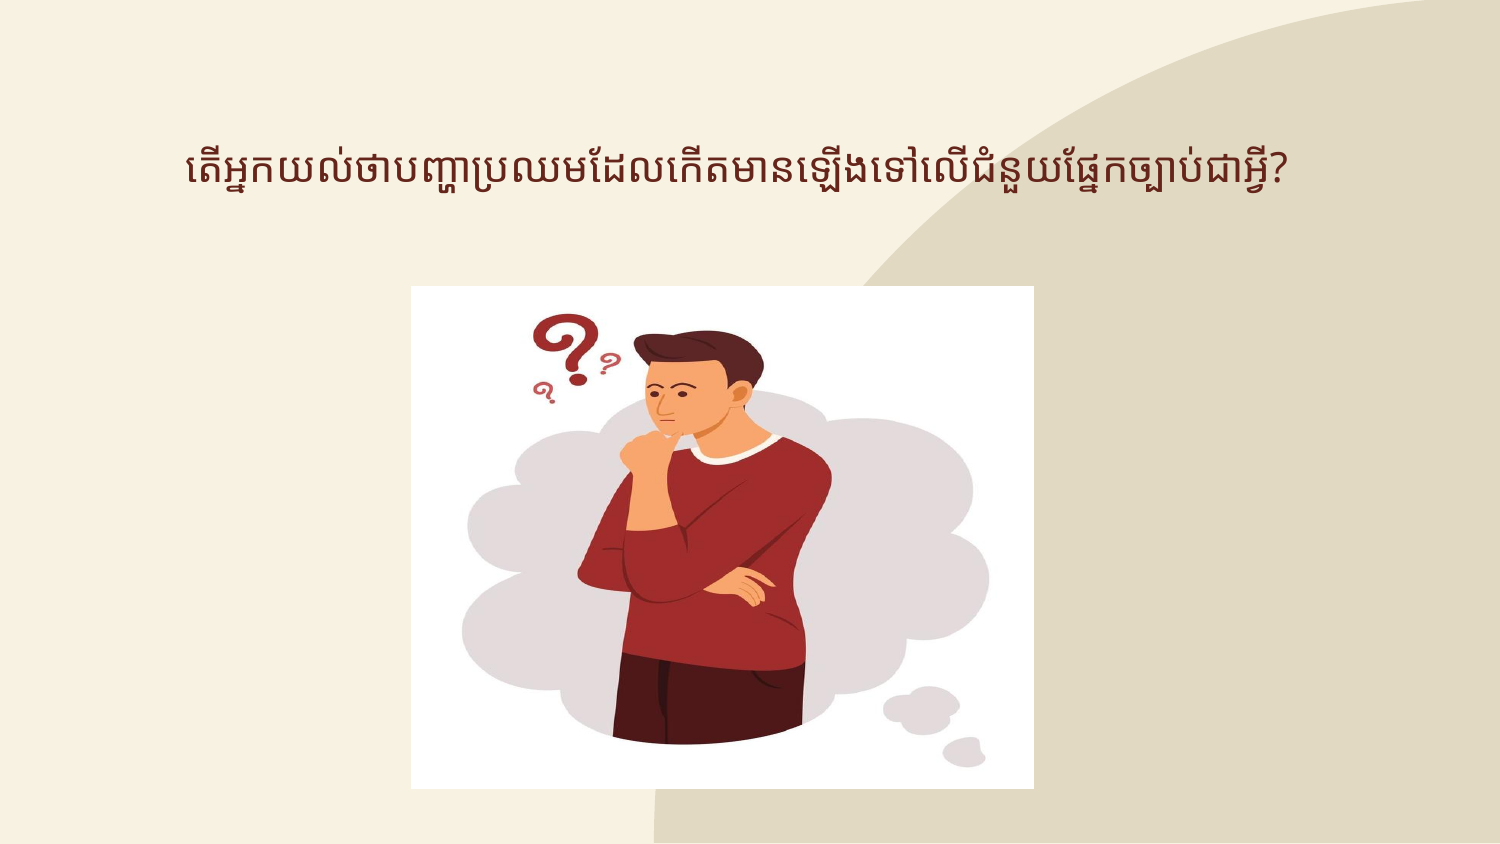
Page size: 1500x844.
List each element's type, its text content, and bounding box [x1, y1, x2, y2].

picture [410, 285, 1035, 789]
text_box តើអ្នកយល់ថាបញ្ហាប្រឈមដែលកើតមានឡើងទៅលើជំនួយផ្នែកច្បាប់ជាអ្វី? [20, 133, 1465, 244]
